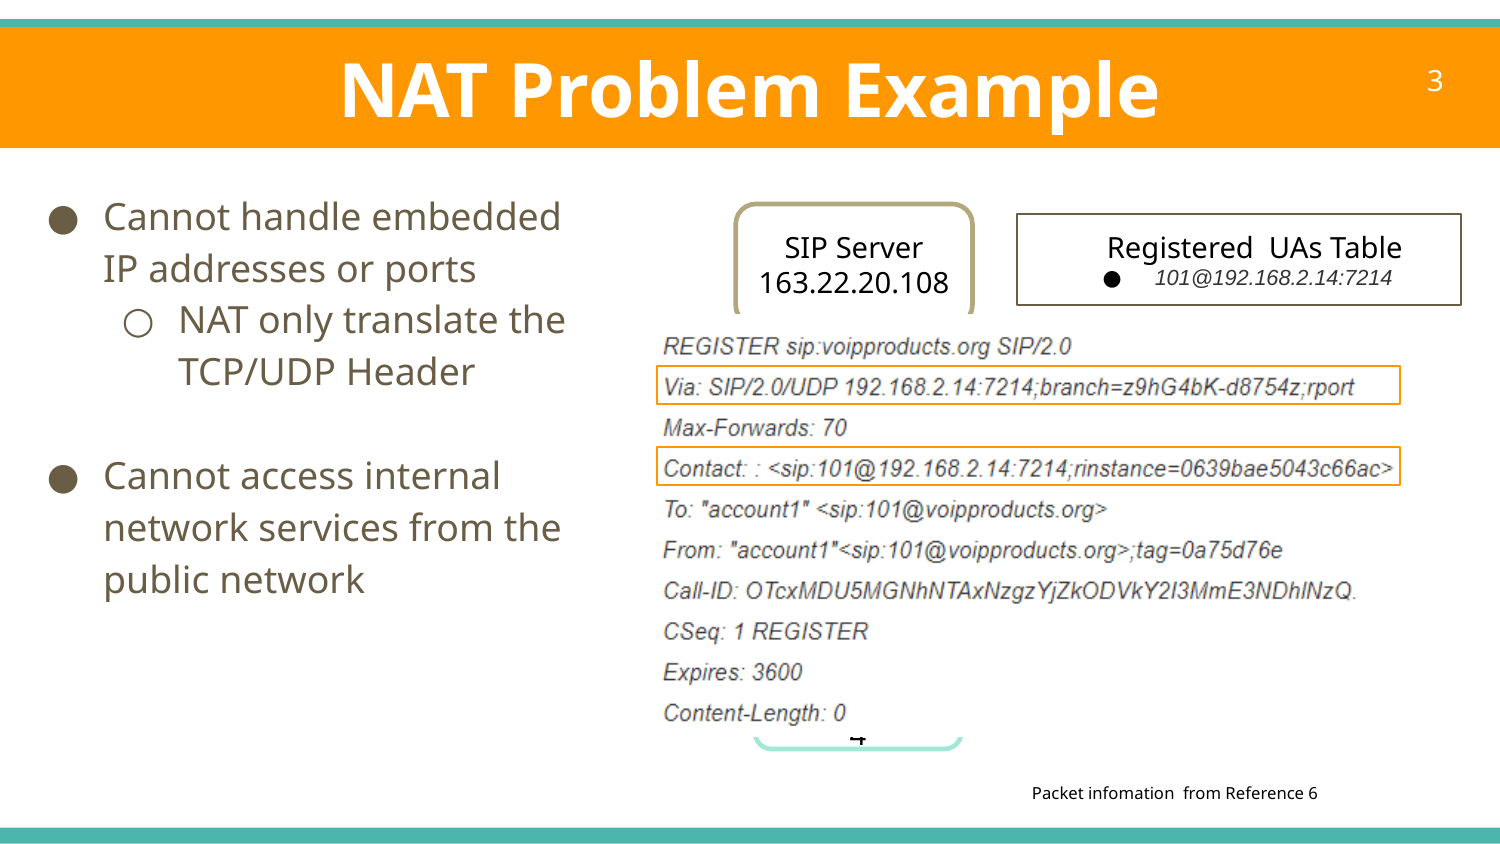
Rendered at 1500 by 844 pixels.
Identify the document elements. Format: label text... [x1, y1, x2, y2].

text_box SIP Server 163.22.20.108 [735, 203, 973, 313]
title [0, 19, 1500, 27]
list Cannot handle embedded IP addresses or ports NAT only translate the TCP/UDP Header Cannot access internal network services from the public network [13, 171, 590, 773]
text_box Registered UAs Table 101@192.168.2.14:7214 [1016, 213, 1462, 306]
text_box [647, 314, 1441, 738]
text_box Packet infomation from Reference 6 [1016, 772, 1491, 813]
text_box UA 101 192.168.2.14 [759, 744, 957, 750]
title NAT Problem Example [0, 27, 1500, 149]
slide_number ‹#› [1368, 50, 1459, 115]
